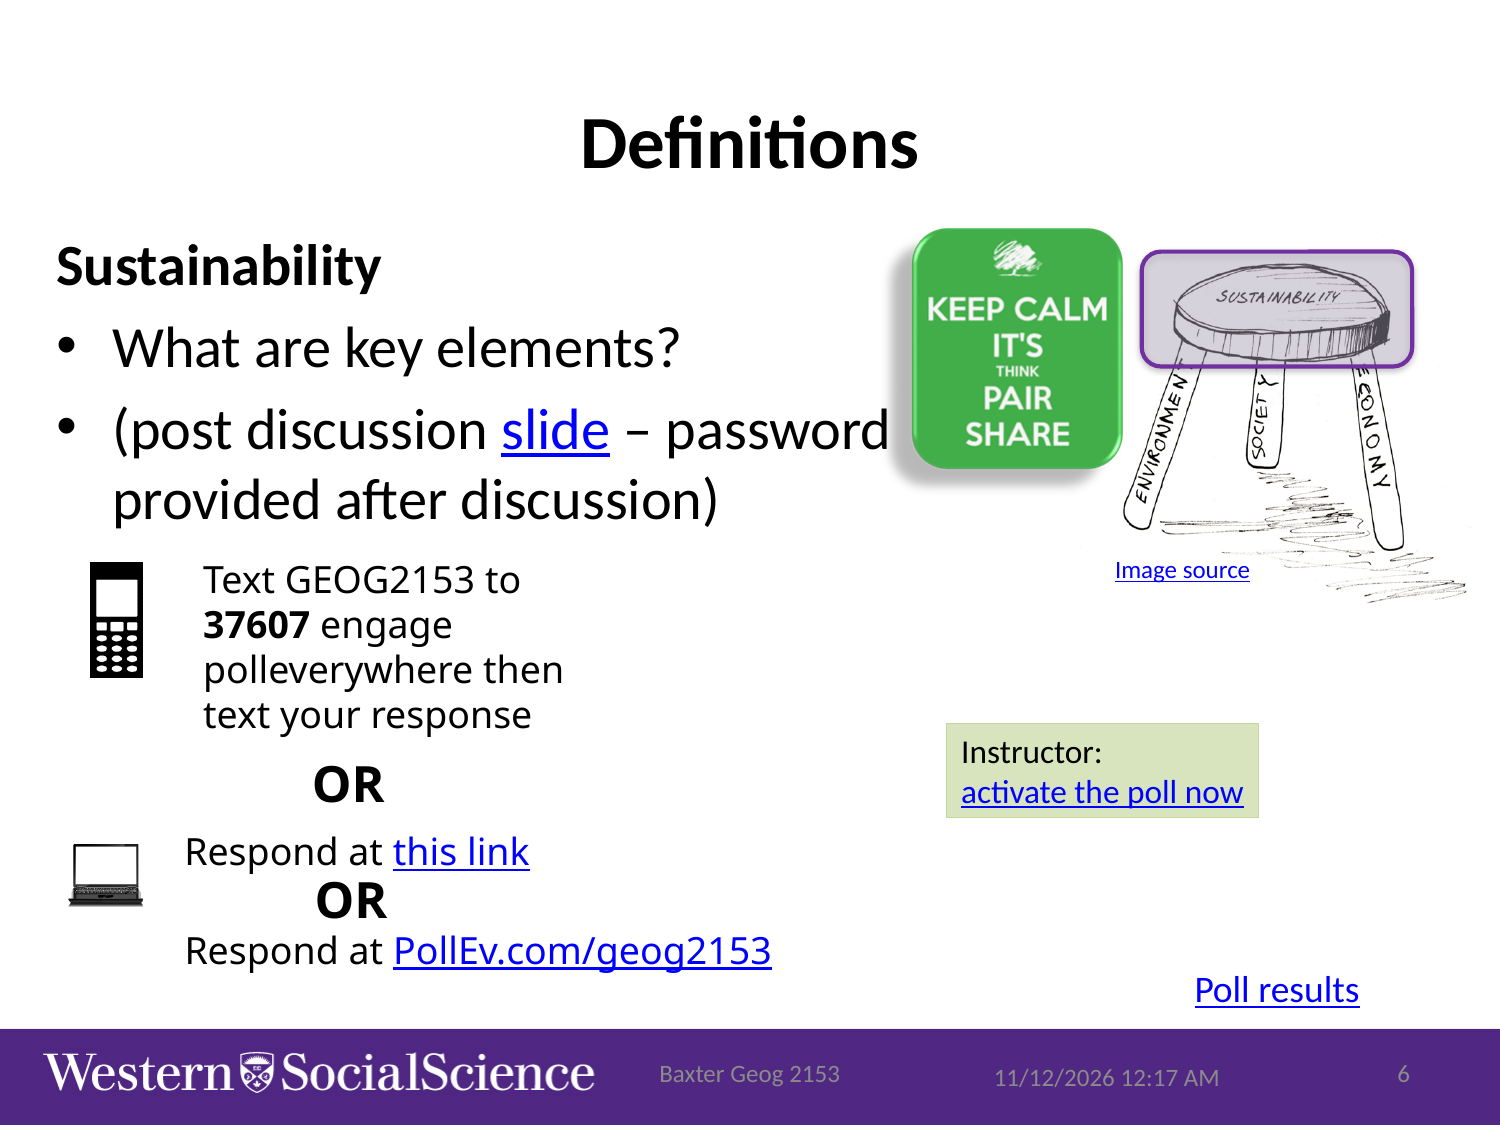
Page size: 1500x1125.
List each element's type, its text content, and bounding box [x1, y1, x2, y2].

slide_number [978, 1046, 1329, 1107]
text_box OR [299, 861, 403, 919]
footer Baxter Geog 2153 [512, 1042, 988, 1103]
text_box Text GEOG2153 to 37607 engage polleverywhere then text your response [188, 548, 621, 744]
text_box Poll results [1179, 957, 1375, 1018]
text_box Respond at PollEv.com/geog2153 [169, 919, 868, 985]
text_box Respond at this link [169, 820, 597, 887]
slide_number 6 [1074, 1042, 1425, 1103]
list Sustainability What are key elements? (post discussion slide – password provided after discussion) [41, 219, 916, 994]
text_box Instructor: activate the poll now [946, 723, 1259, 818]
picture [0, 0, 1500, 1125]
title Definitions [75, 45, 1425, 233]
text_box OR [297, 745, 400, 820]
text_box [1076, 234, 1479, 612]
